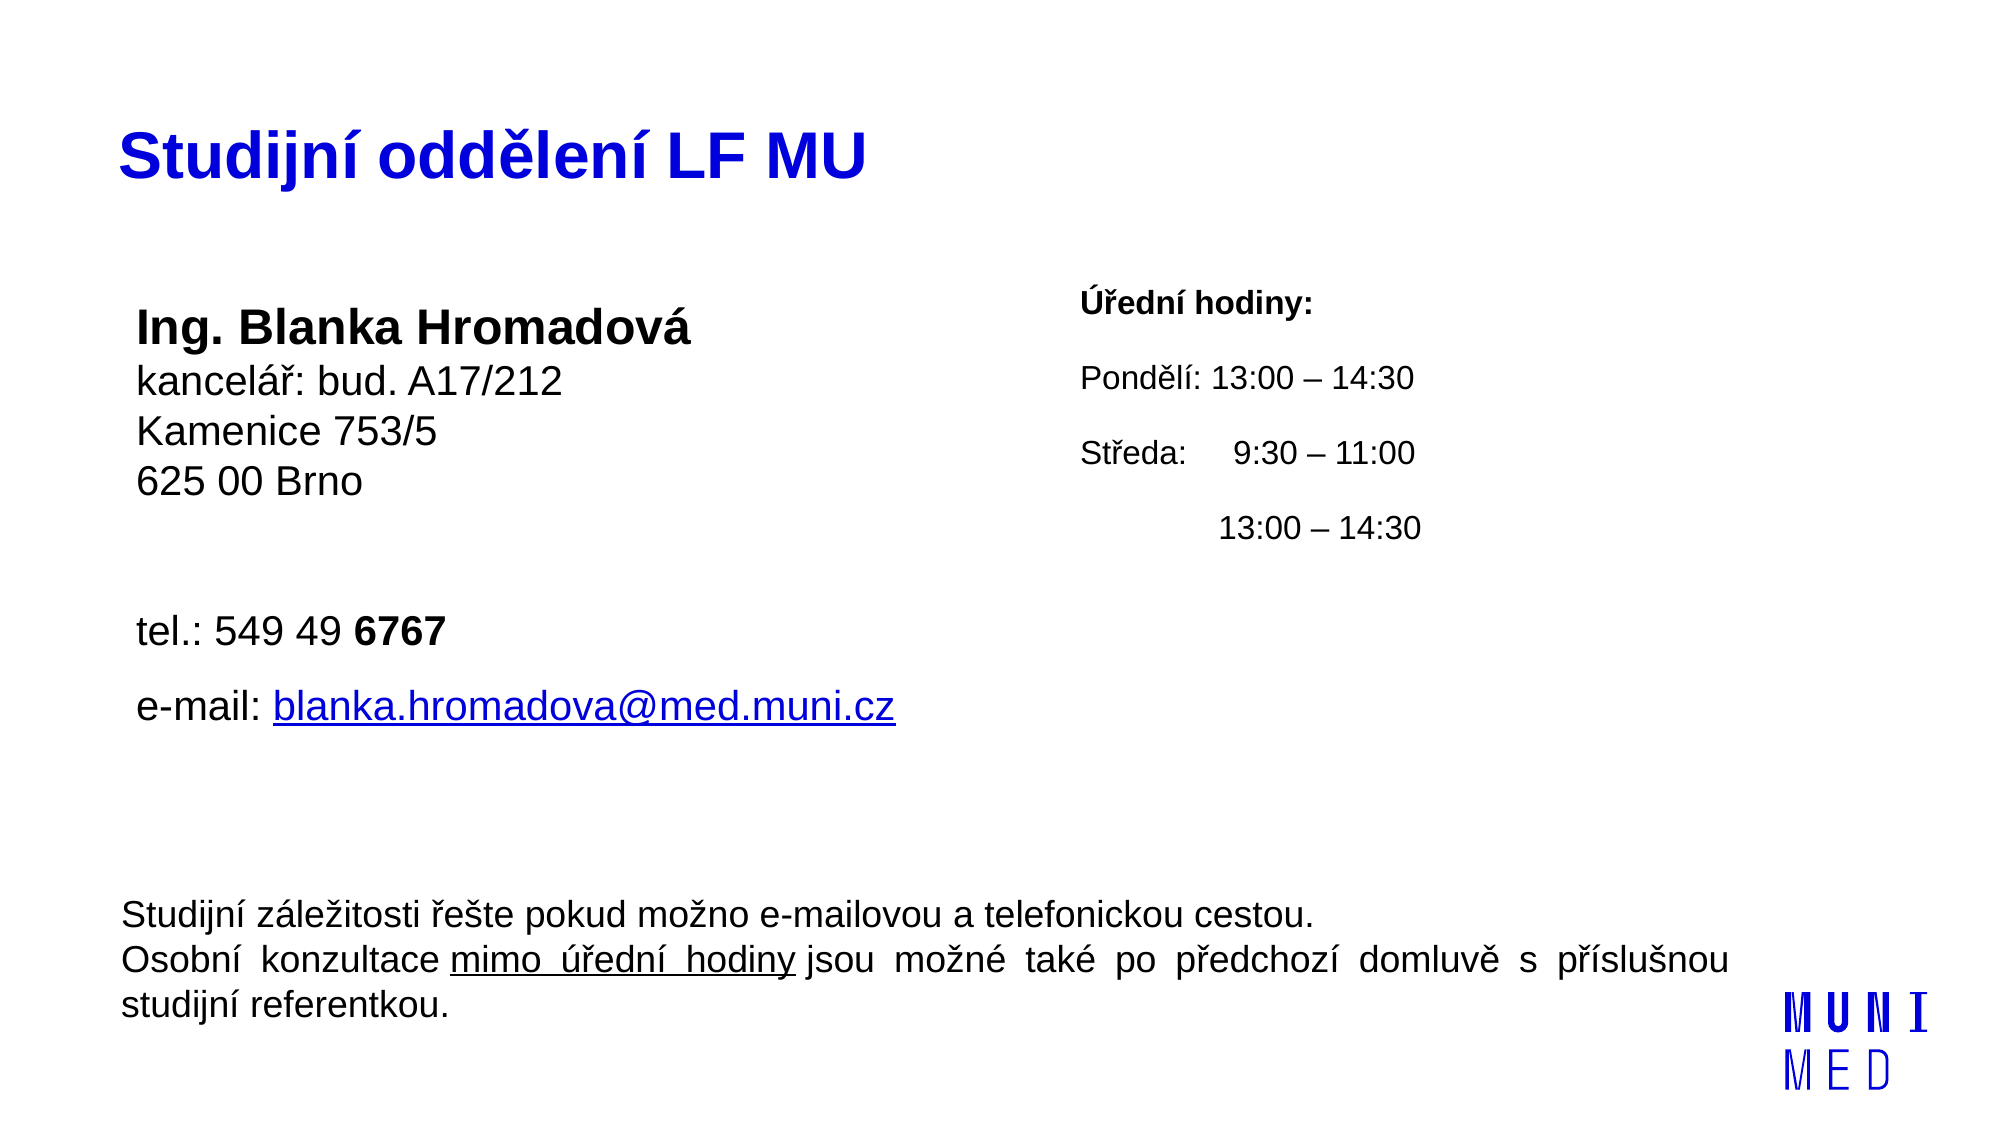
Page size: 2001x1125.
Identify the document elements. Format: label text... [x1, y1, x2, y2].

list Ing. Blanka Hromadová kancelář: bud. A17/212 Kamenice 753/5 625 00 Brno tel.: 549 49 6767 e-mail: blanka.hromadova@med.muni.cz [118, 279, 975, 882]
title Studijní oddělení LF MU [118, 118, 1883, 193]
list Úřední hodiny: Pondělí: 13:00 – 14:30 Středa: 9:30 – 11:00 13:00 – 14:30 [1068, 246, 1925, 578]
text_box Studijní záležitosti řešte pokud možno e-mailovou a telefonickou cestou. Osobní konzultace mimo úřední hodiny jsou možné také po předchozí domluvě s příslušnou studijní referentkou. [106, 882, 1745, 1033]
